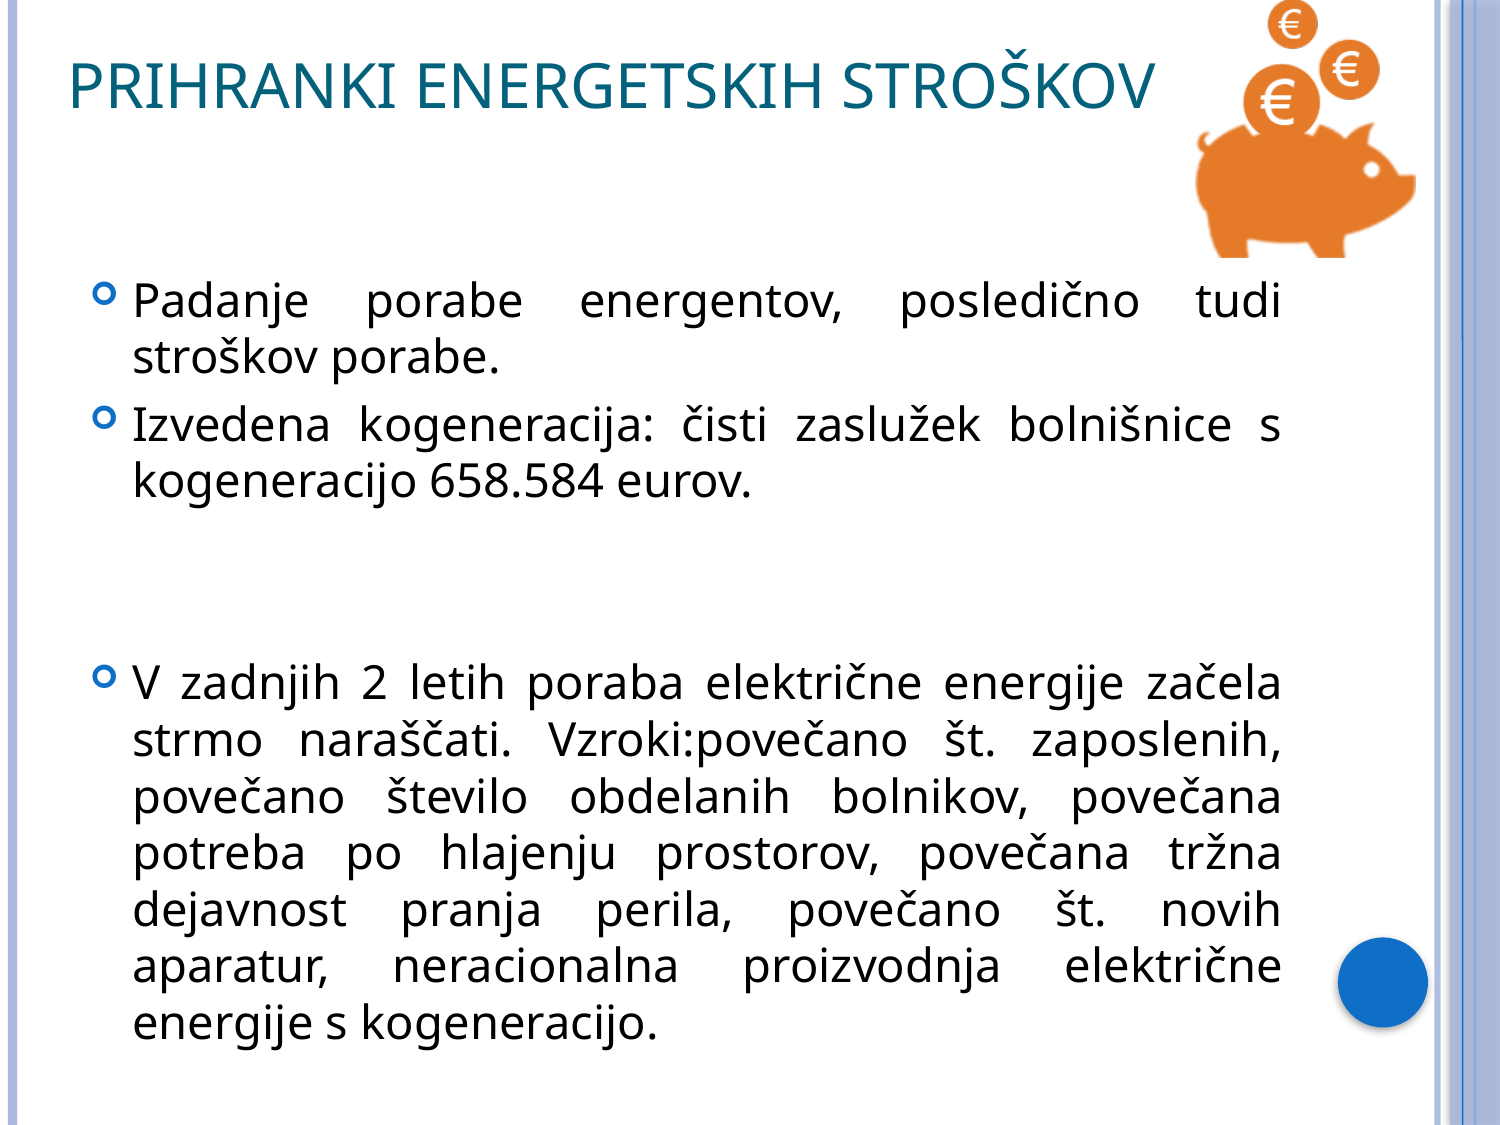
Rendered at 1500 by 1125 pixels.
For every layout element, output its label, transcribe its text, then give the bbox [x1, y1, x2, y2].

list Padanje porabe energentov, posledično tudi stroškov porabe. Izvedena kogeneracija: čisti zaslužek bolnišnice s kogeneracijo 658.584 eurov. V zadnjih 2 letih poraba električne energije začela strmo naraščati. Vzroki:povečano št. zaposlenih, povečano število obdelanih bolnikov, povečana potreba po hlajenju prostorov, povečana tržna dejavnost pranja perila, povečano št. novih aparatur, neracionalna proizvodnja električne energije s kogeneracijo. [75, 262, 1300, 1062]
title PRIHRANKI ENERGETSKIH STROŠKOV [0, 0, 1190, 129]
picture [1194, 0, 1417, 259]
